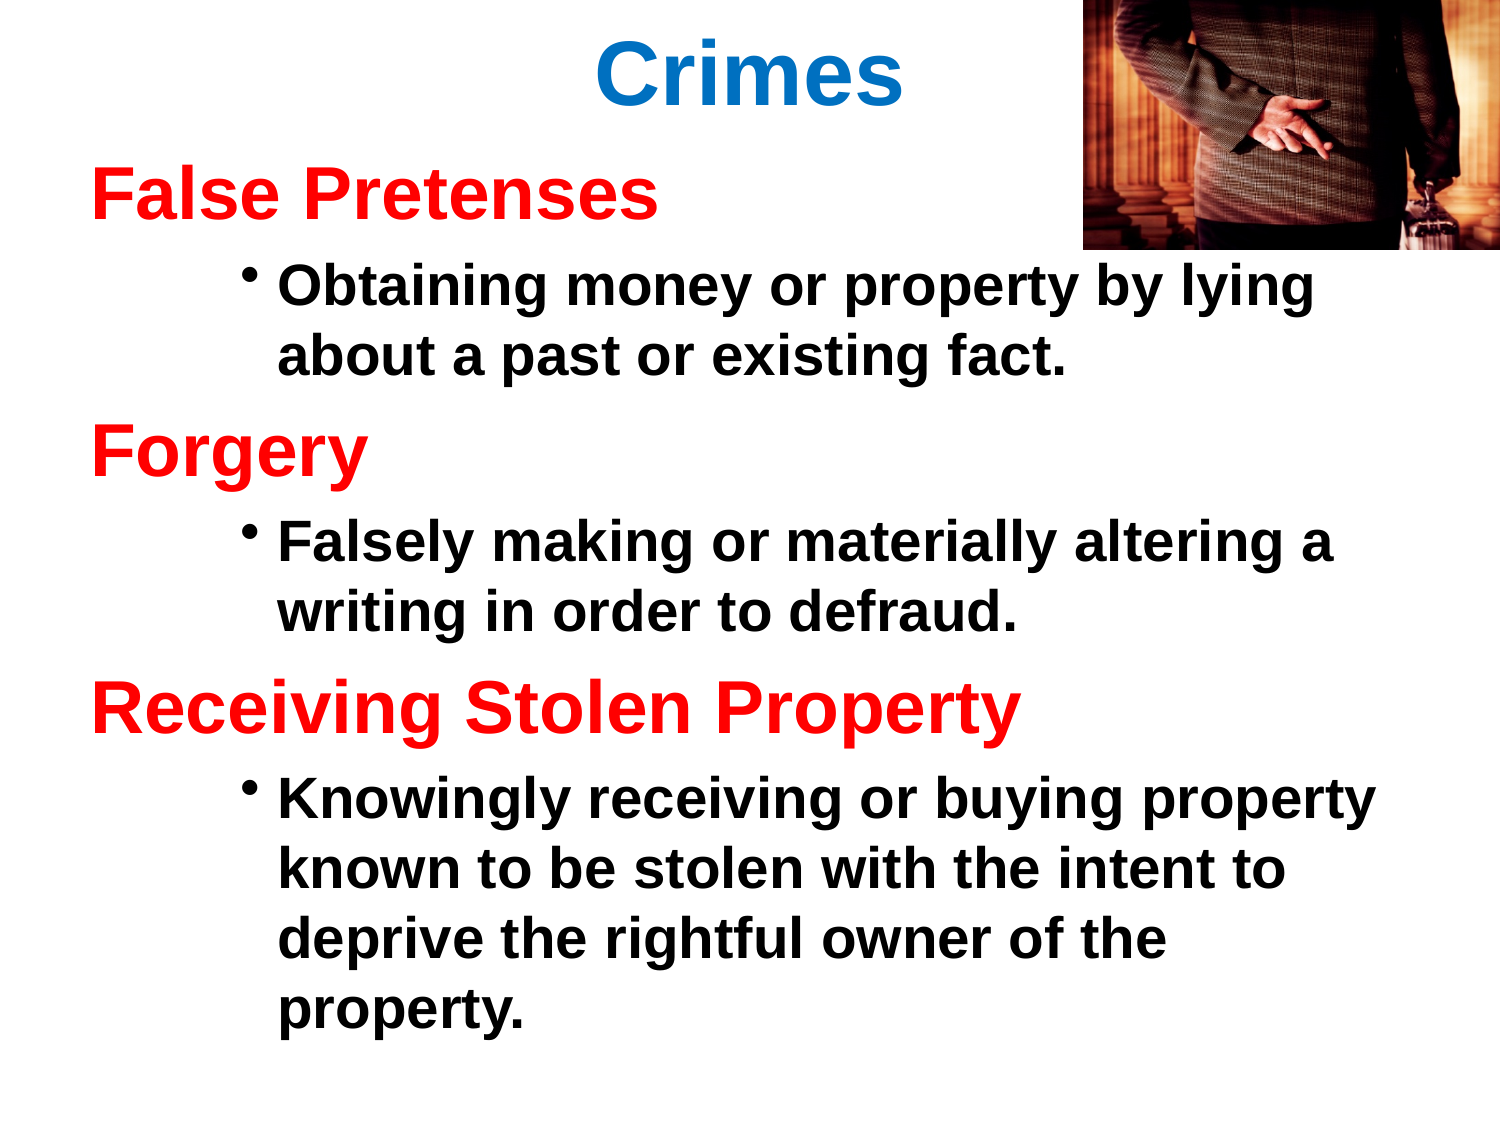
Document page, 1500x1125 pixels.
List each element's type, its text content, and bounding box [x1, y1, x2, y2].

title Crimes [74, 0, 1080, 137]
list False Pretenses Obtaining money or property by lying about a past or existing fact. Forgery Falsely making or materially altering a writing in order to defraud. Receiving Stolen Property Knowingly receiving or buying property known to be stolen with the intent to deprive the rightful owner of the property. [74, 137, 1426, 1006]
picture [1082, 0, 1500, 251]
